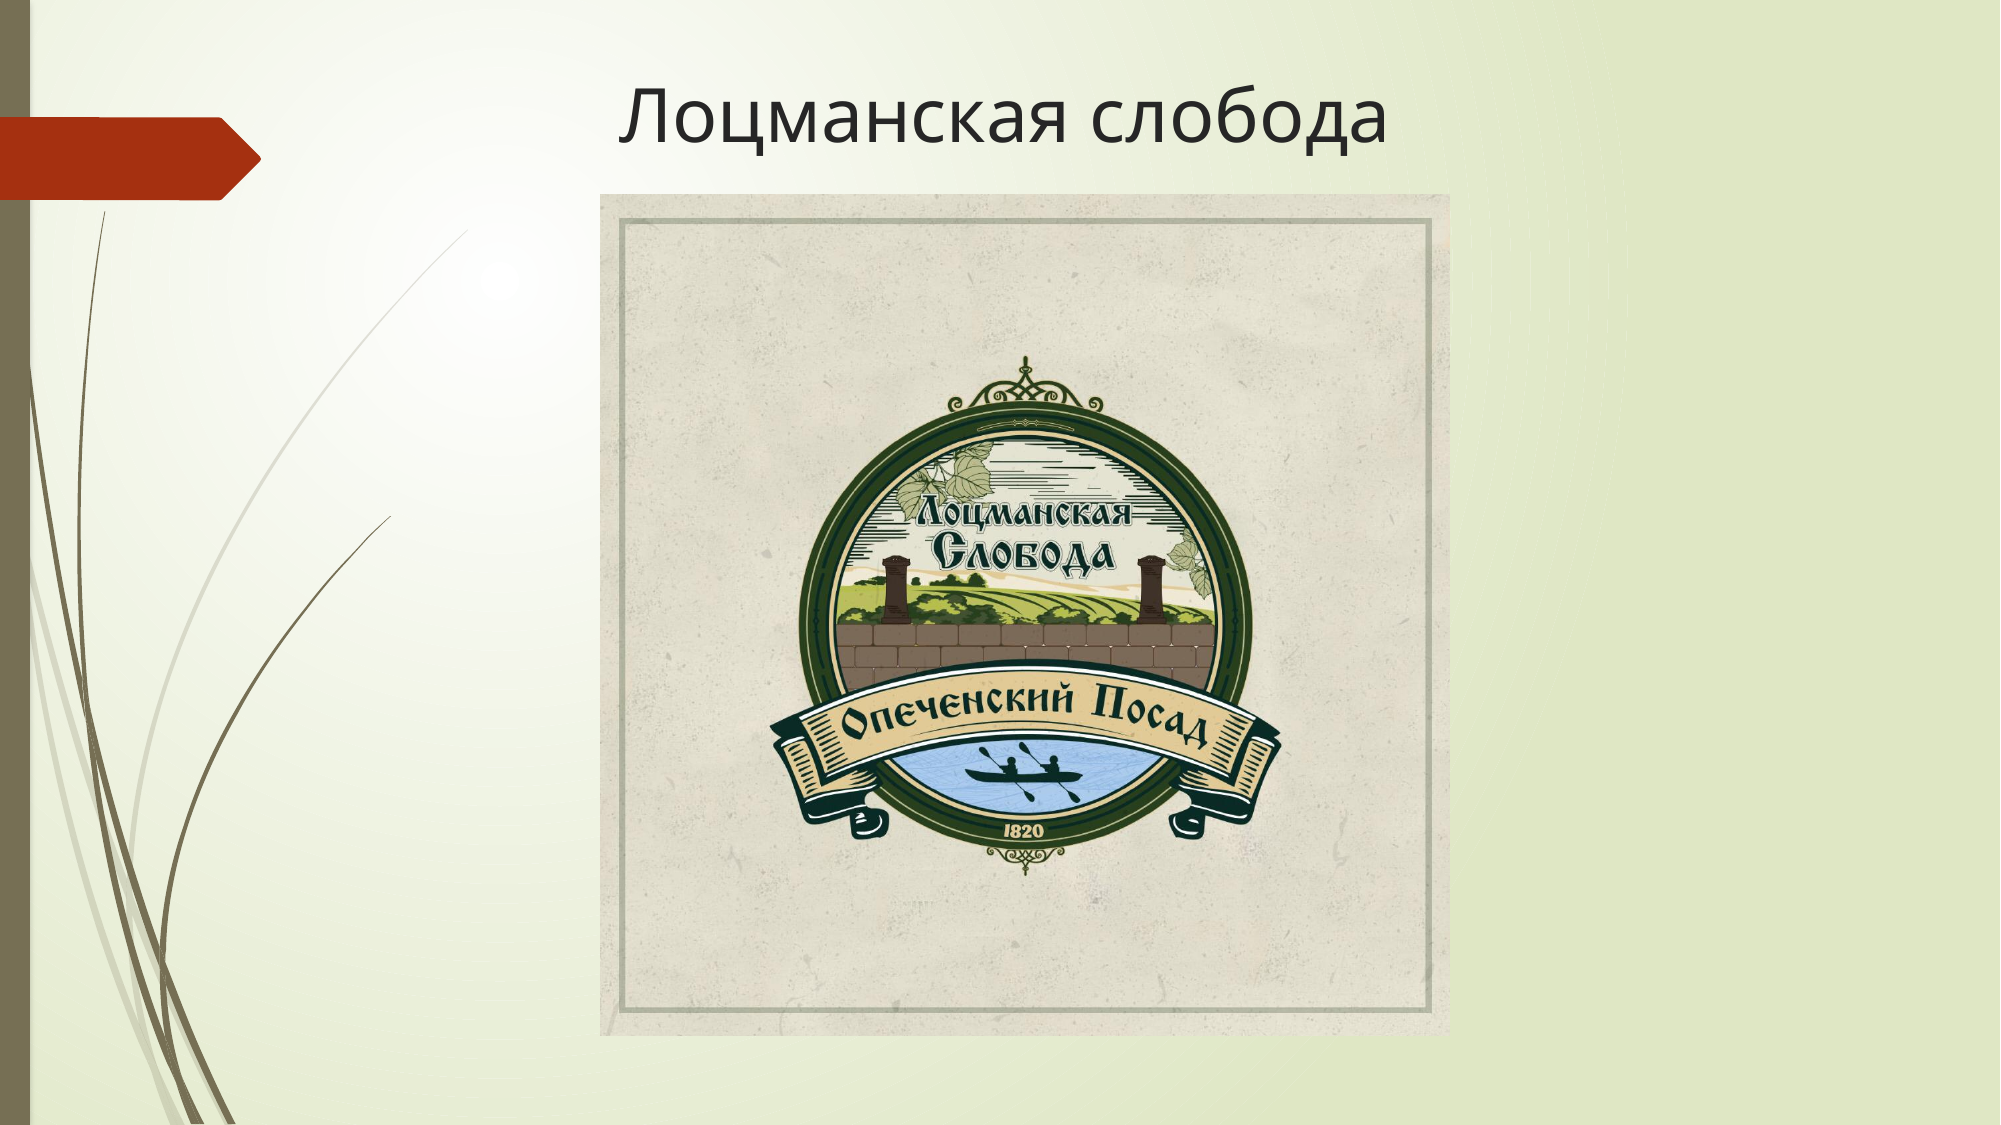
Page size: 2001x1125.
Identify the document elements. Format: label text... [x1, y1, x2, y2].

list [599, 194, 1450, 1036]
title Лоцманская слобода [148, 59, 1863, 224]
